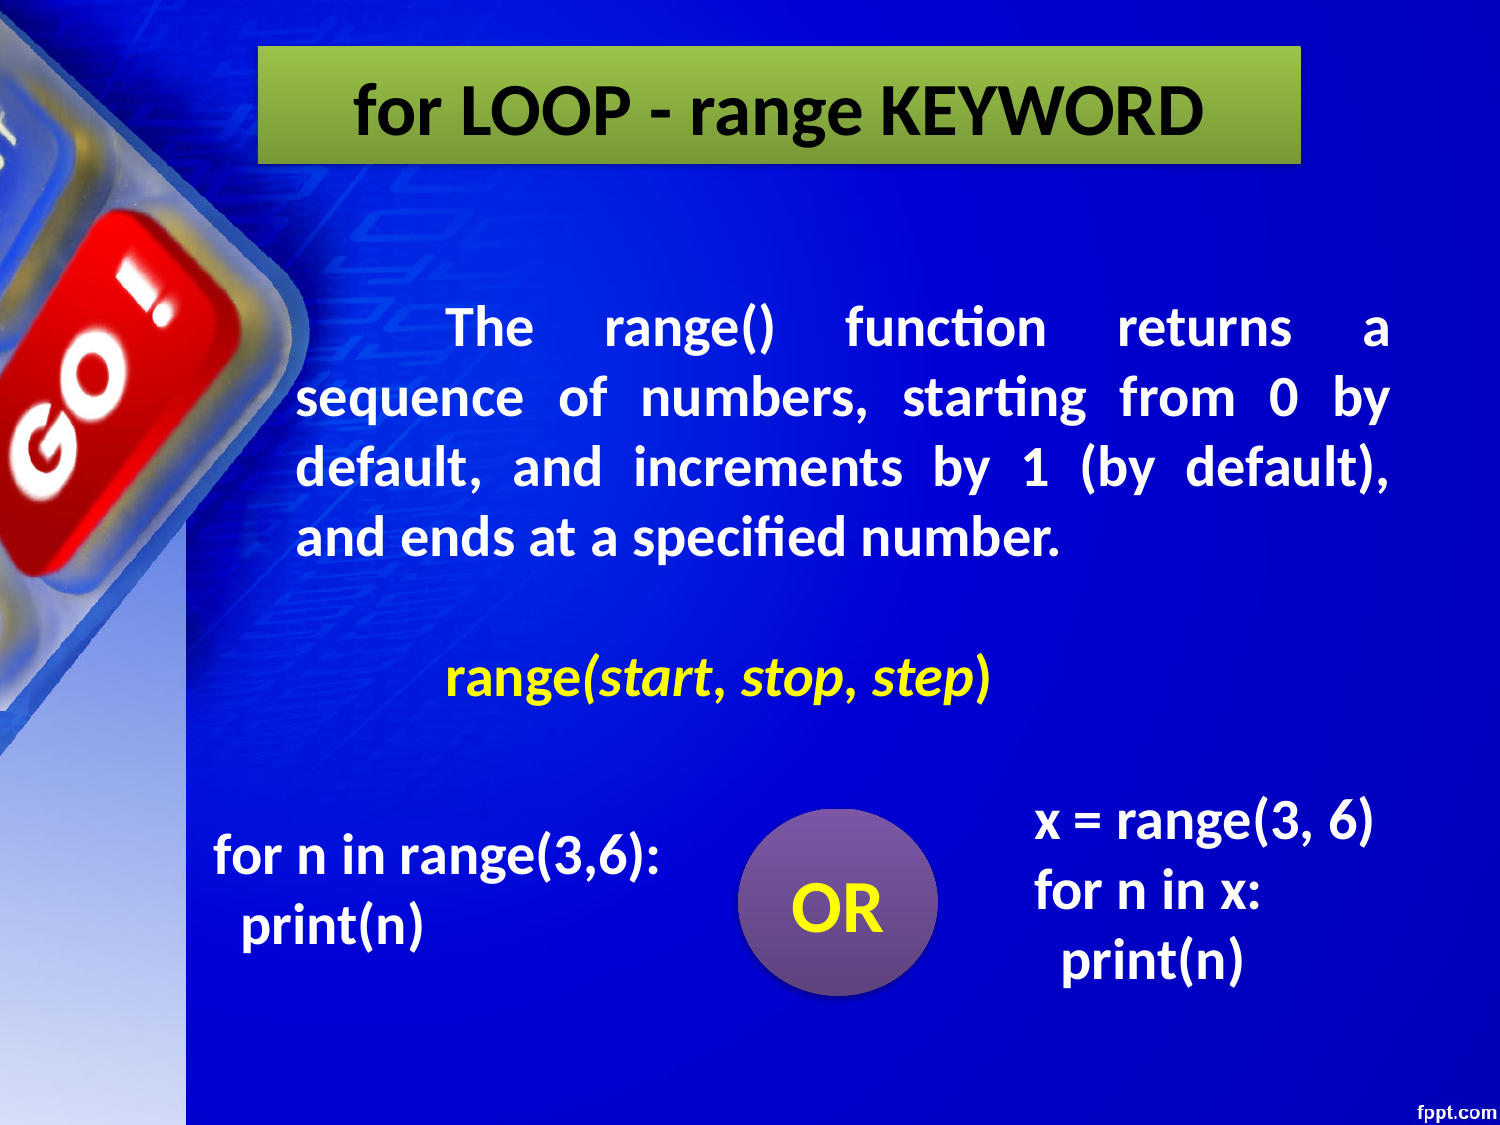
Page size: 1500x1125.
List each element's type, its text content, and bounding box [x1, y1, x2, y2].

text_box OR [738, 808, 938, 997]
picture [0, 0, 1500, 1125]
text_box x = range(3, 6) for n in x: print(n) [1019, 773, 1453, 999]
text_box for LOOP - range KEYWORD [257, 46, 1301, 164]
text_box The range() function returns a sequence of numbers, starting from 0 by default, and increments by 1 (by default), and ends at a specified number. range(start, stop, step) [281, 281, 1407, 786]
text_box for n in range(3,6): print(n) [199, 808, 762, 964]
